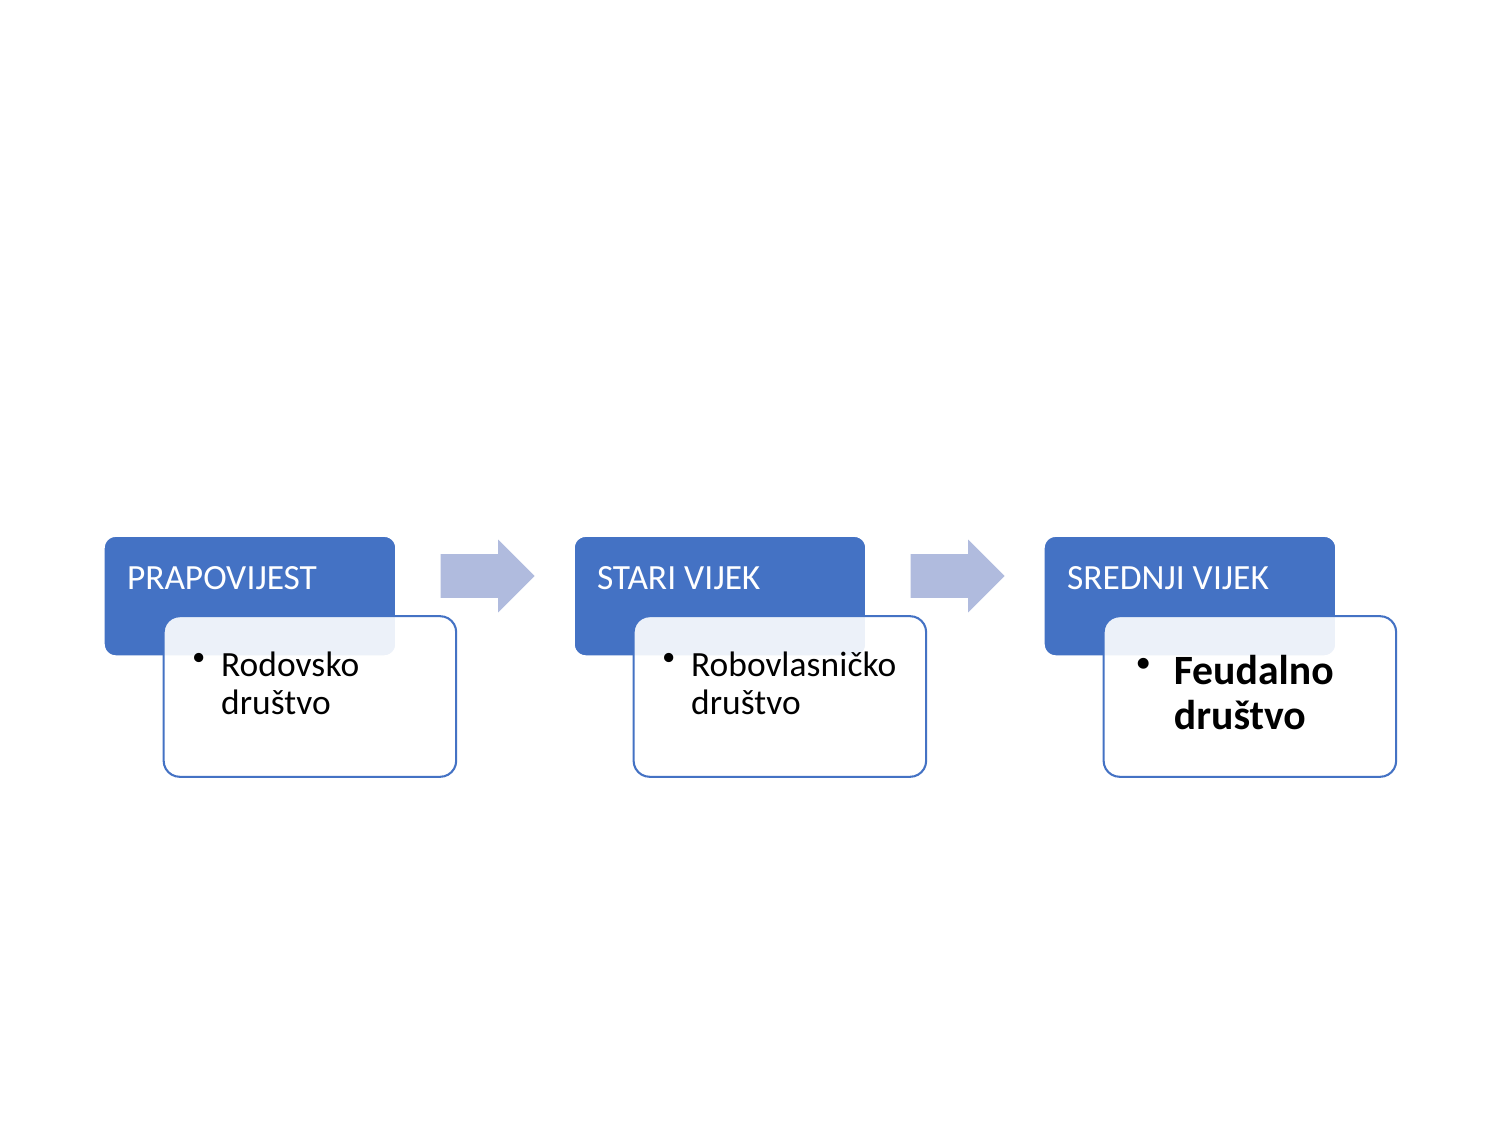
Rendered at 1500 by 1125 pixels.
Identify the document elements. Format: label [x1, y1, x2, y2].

list [103, 299, 1397, 1014]
